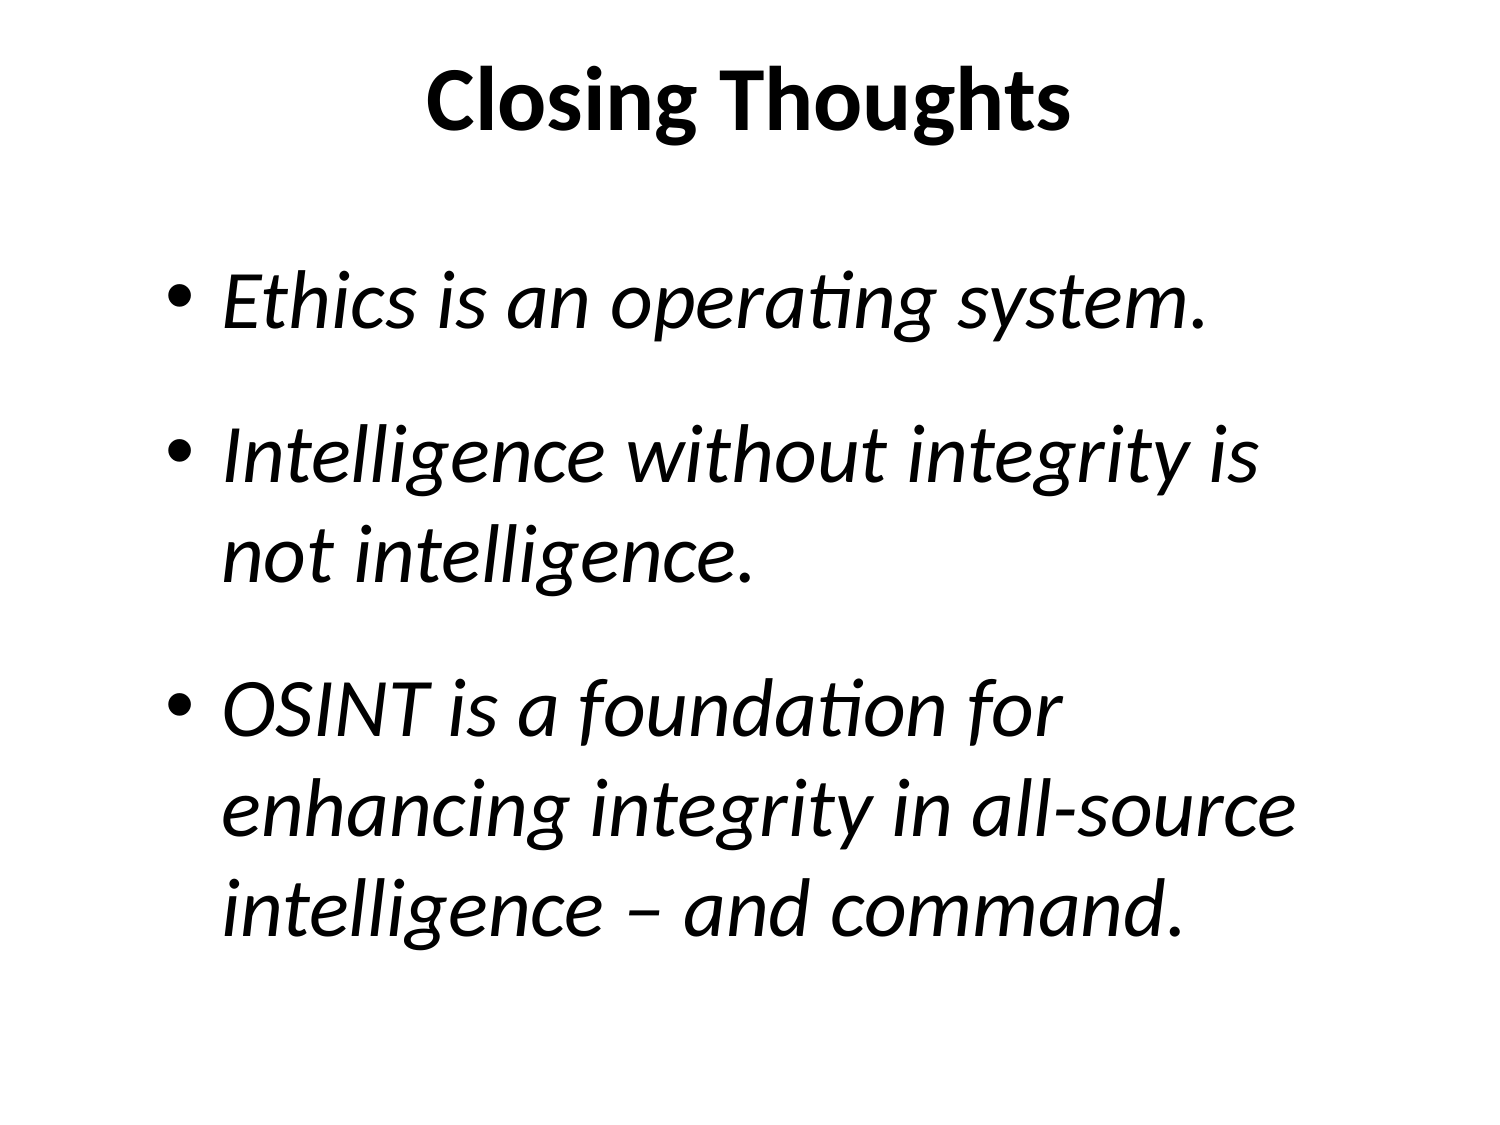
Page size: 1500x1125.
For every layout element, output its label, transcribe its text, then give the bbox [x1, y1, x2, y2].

list Ethics is an operating system. Intelligence without integrity is not intelligence. OSINT is a foundation for enhancing integrity in all-source intelligence – and command. [150, 237, 1338, 980]
title Closing Thoughts [75, 0, 1425, 188]
